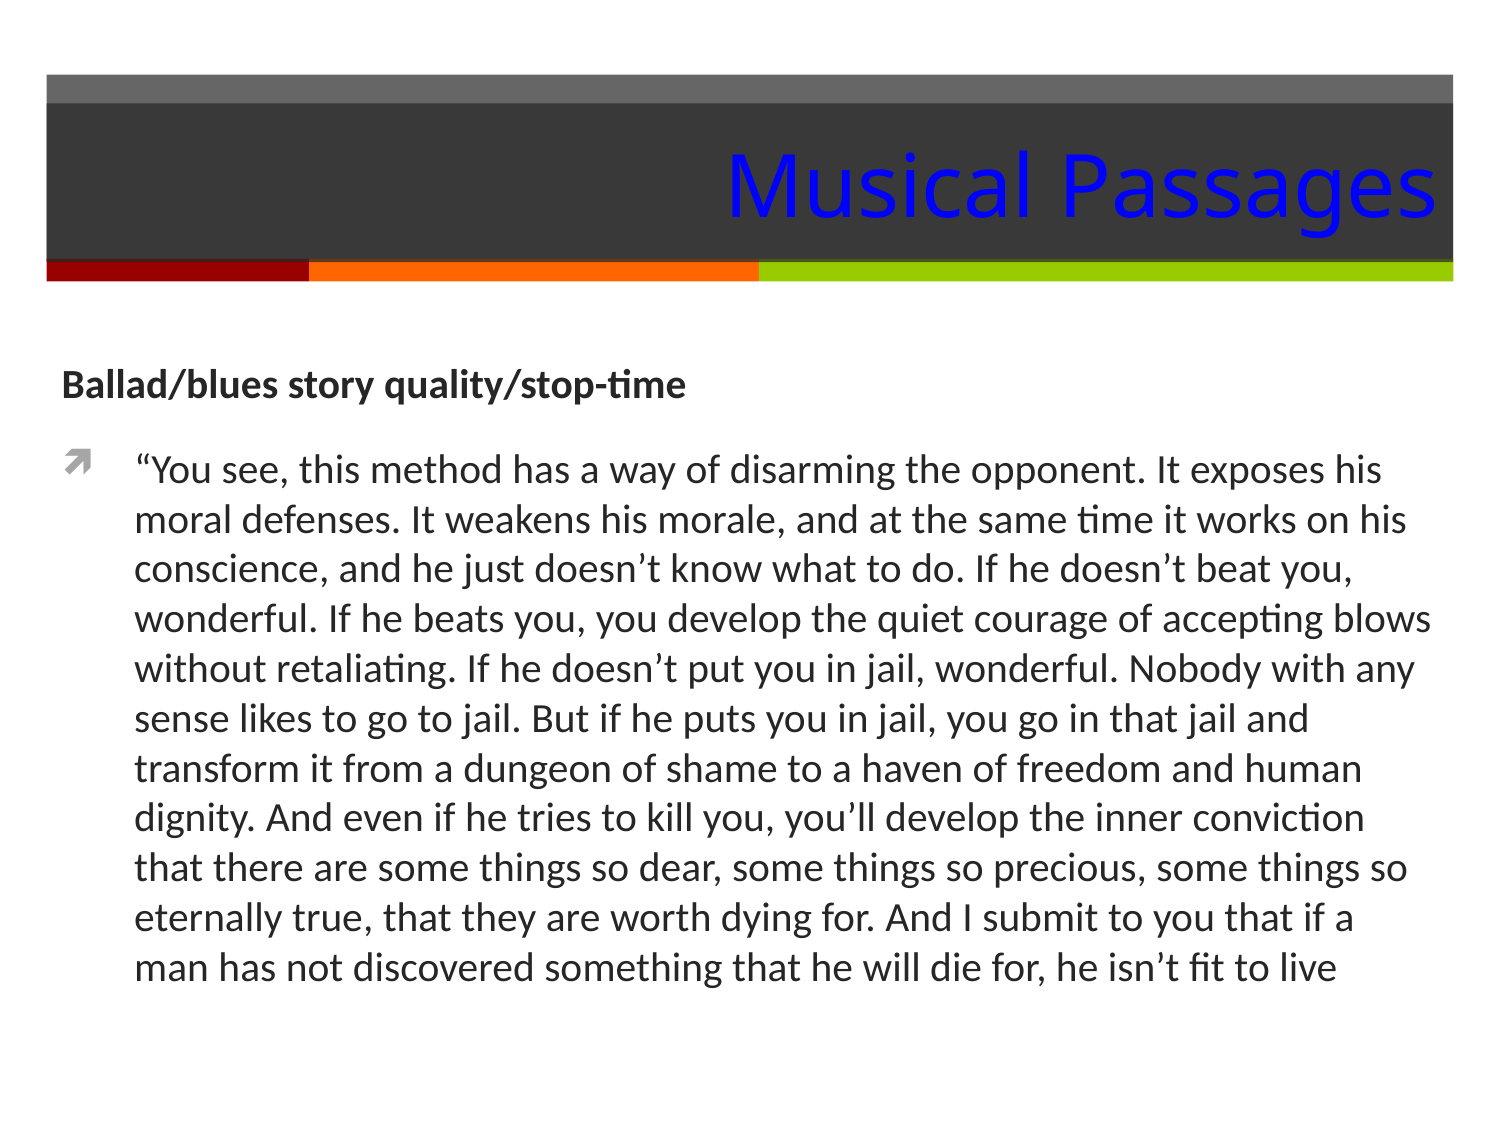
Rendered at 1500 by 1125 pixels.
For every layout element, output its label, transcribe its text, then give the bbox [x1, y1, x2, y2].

title Musical Passages [46, 103, 1454, 263]
list Ballad/blues story quality/stop-time “You see, this method has a way of disarming the opponent. It exposes his moral defenses. It weakens his morale, and at the same time it works on his conscience, and he just doesn’t know what to do. If he doesn’t beat you, wonderful. If he beats you, you develop the quiet courage of accepting blows without retaliating. If he doesn’t put you in jail, wonderful. Nobody with any sense likes to go to jail. But if he puts you in jail, you go in that jail and transform it from a dungeon of shame to a haven of freedom and human dignity. And even if he tries to kill you, you’ll develop the inner conviction that there are some things so dear, some things so precious, some things so eternally true, that they are worth dying for. And I submit to you that if a man has not discovered something that he will die for, he isn’t fit to live [46, 350, 1454, 1005]
